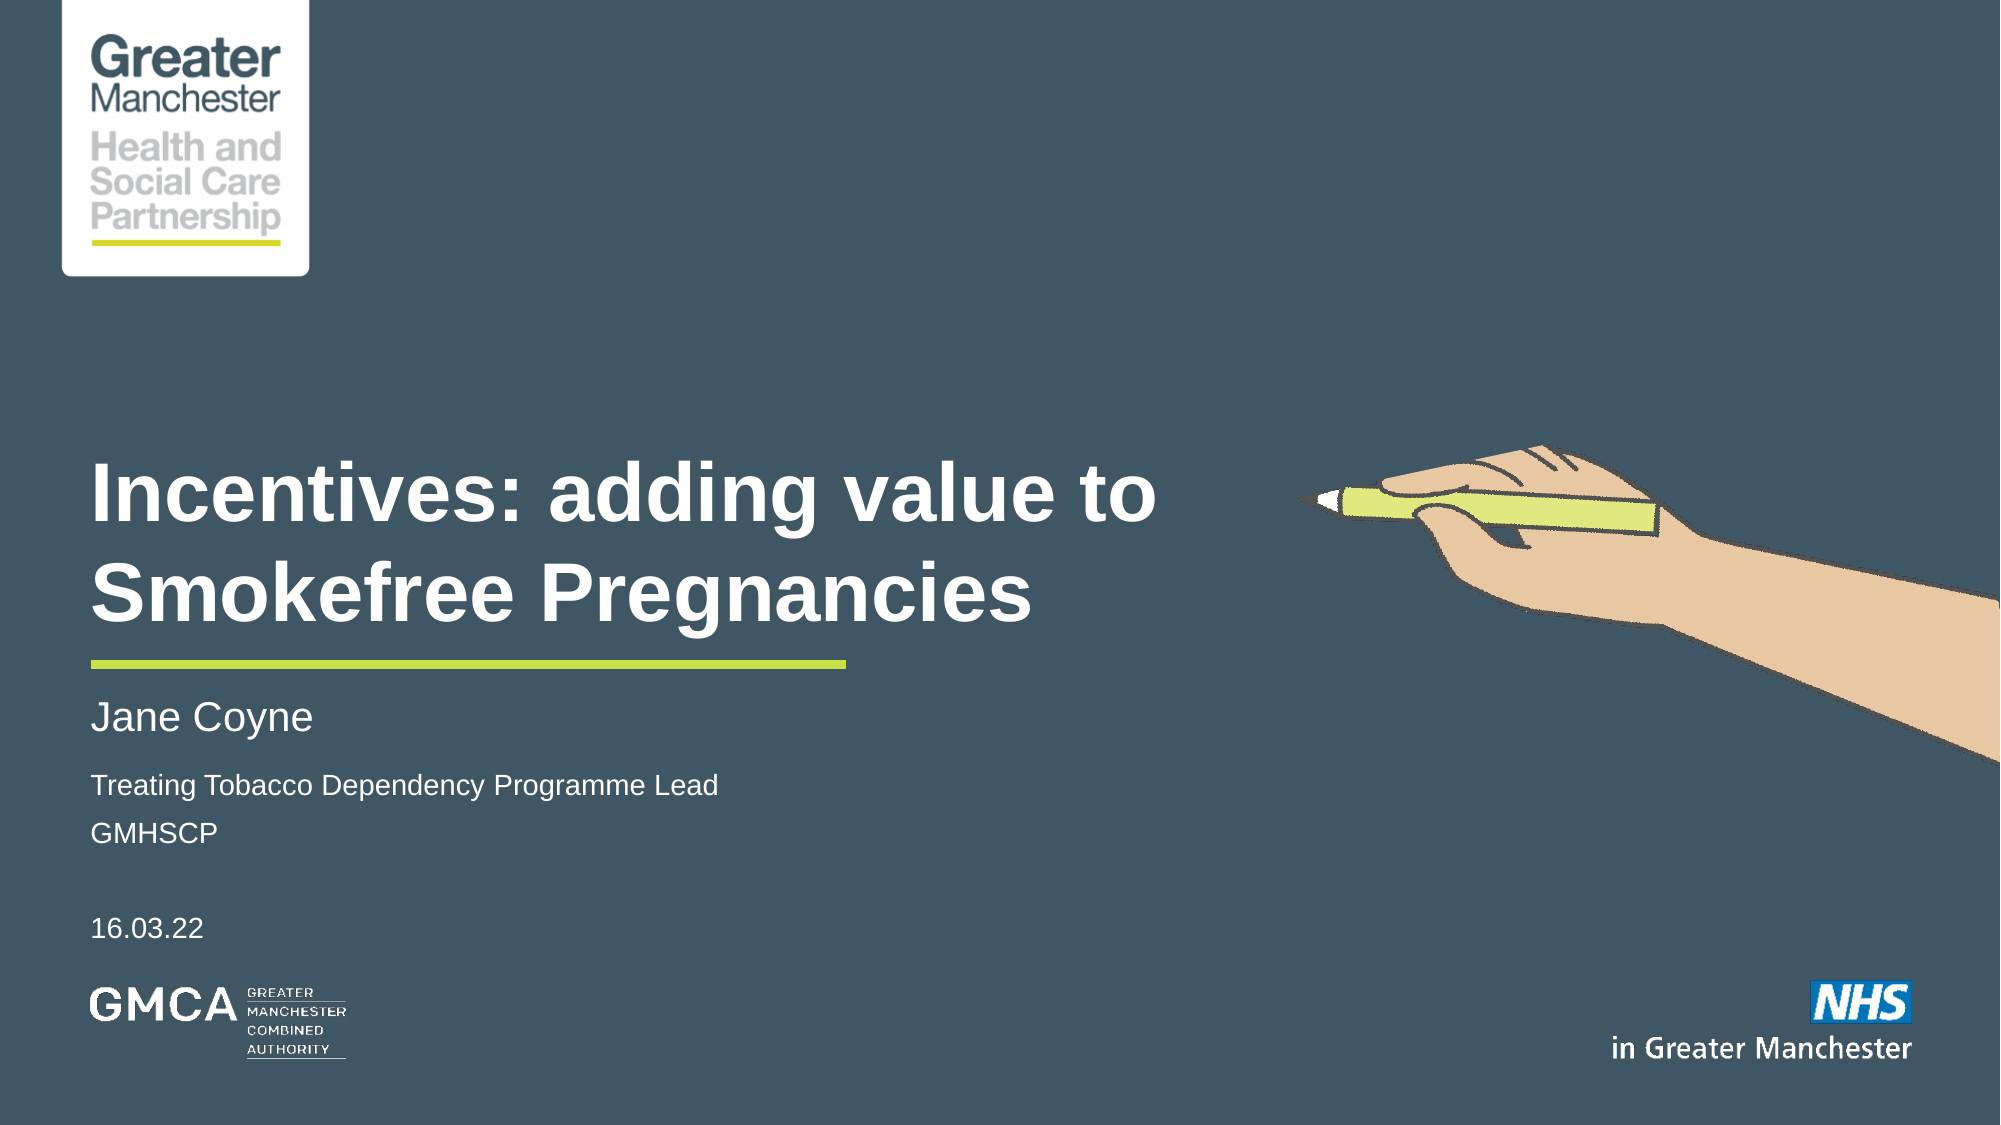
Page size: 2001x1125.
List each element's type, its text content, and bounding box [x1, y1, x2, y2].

subtitle Jane Coyne [90, 690, 1531, 741]
picture [56, 0, 312, 283]
list Treating Tobacco Dependency Programme Lead GMHSCP 16.03.22 [90, 766, 1531, 946]
title Incentives: adding value to Smokefree Pregnancies [90, 436, 1531, 639]
picture [1347, 367, 2000, 1090]
picture [76, 976, 356, 1069]
